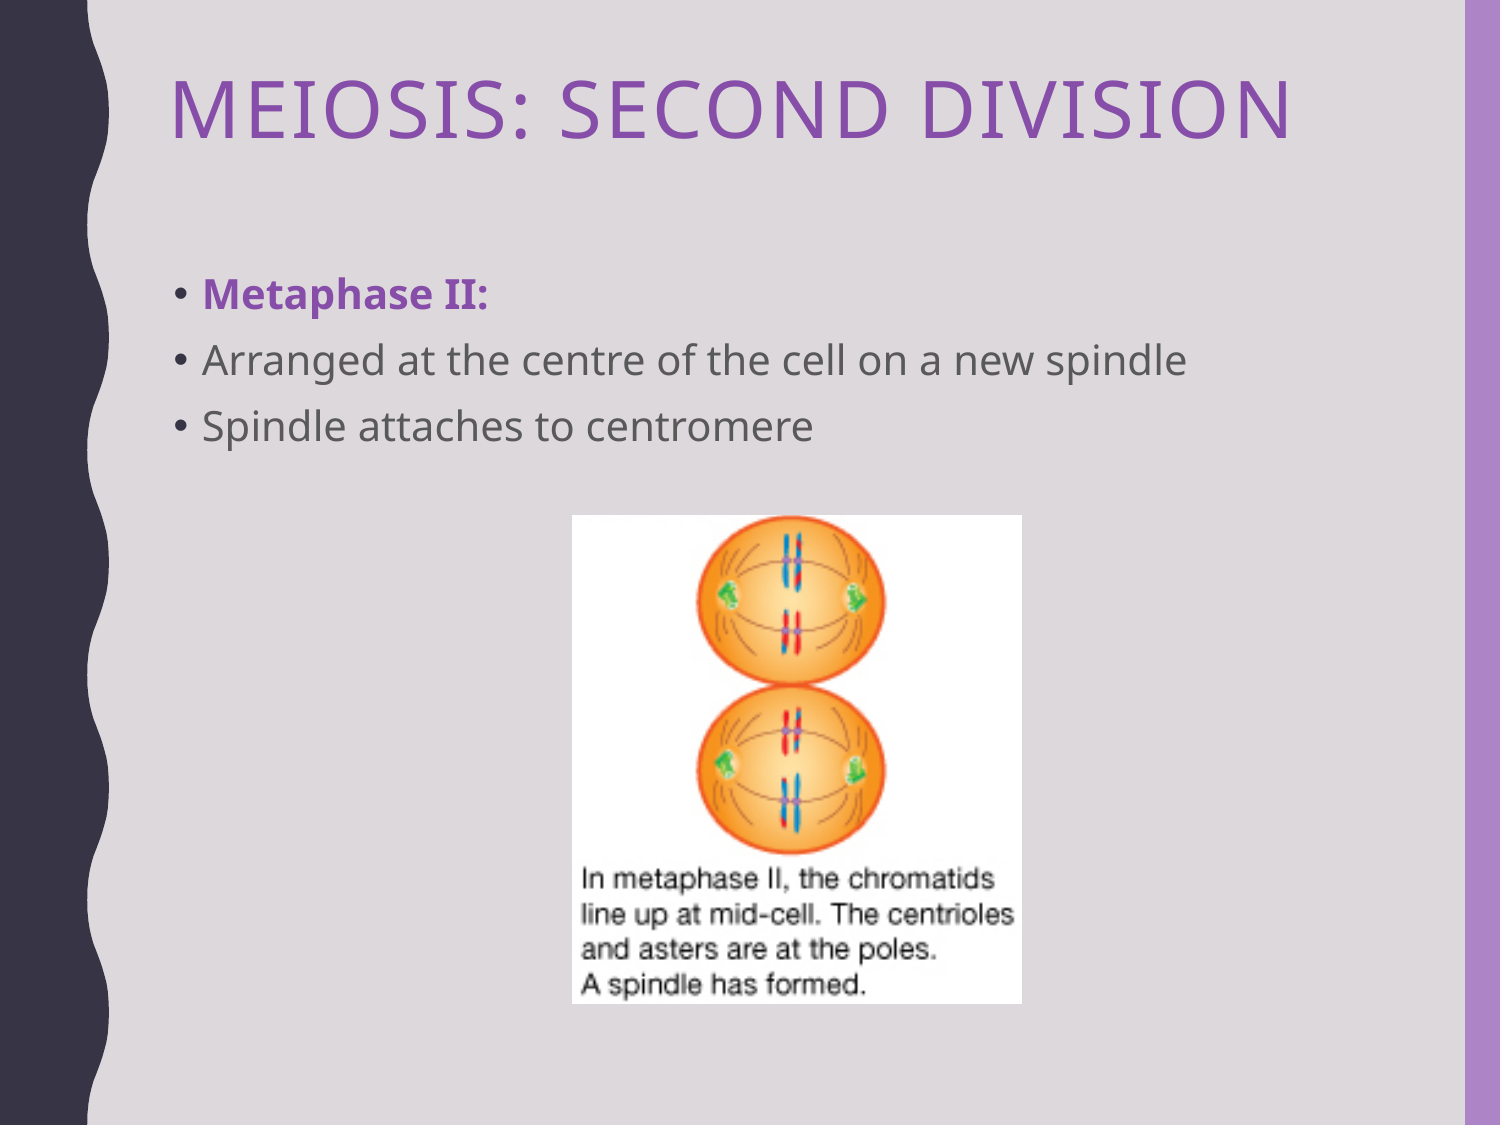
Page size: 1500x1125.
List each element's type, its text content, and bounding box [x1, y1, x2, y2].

list Metaphase II: Arranged at the centre of the cell on a new spindle Spindle attaches to centromere [158, 255, 1411, 845]
picture [572, 515, 1022, 1004]
title Meiosis: Second Division [154, 62, 1407, 308]
